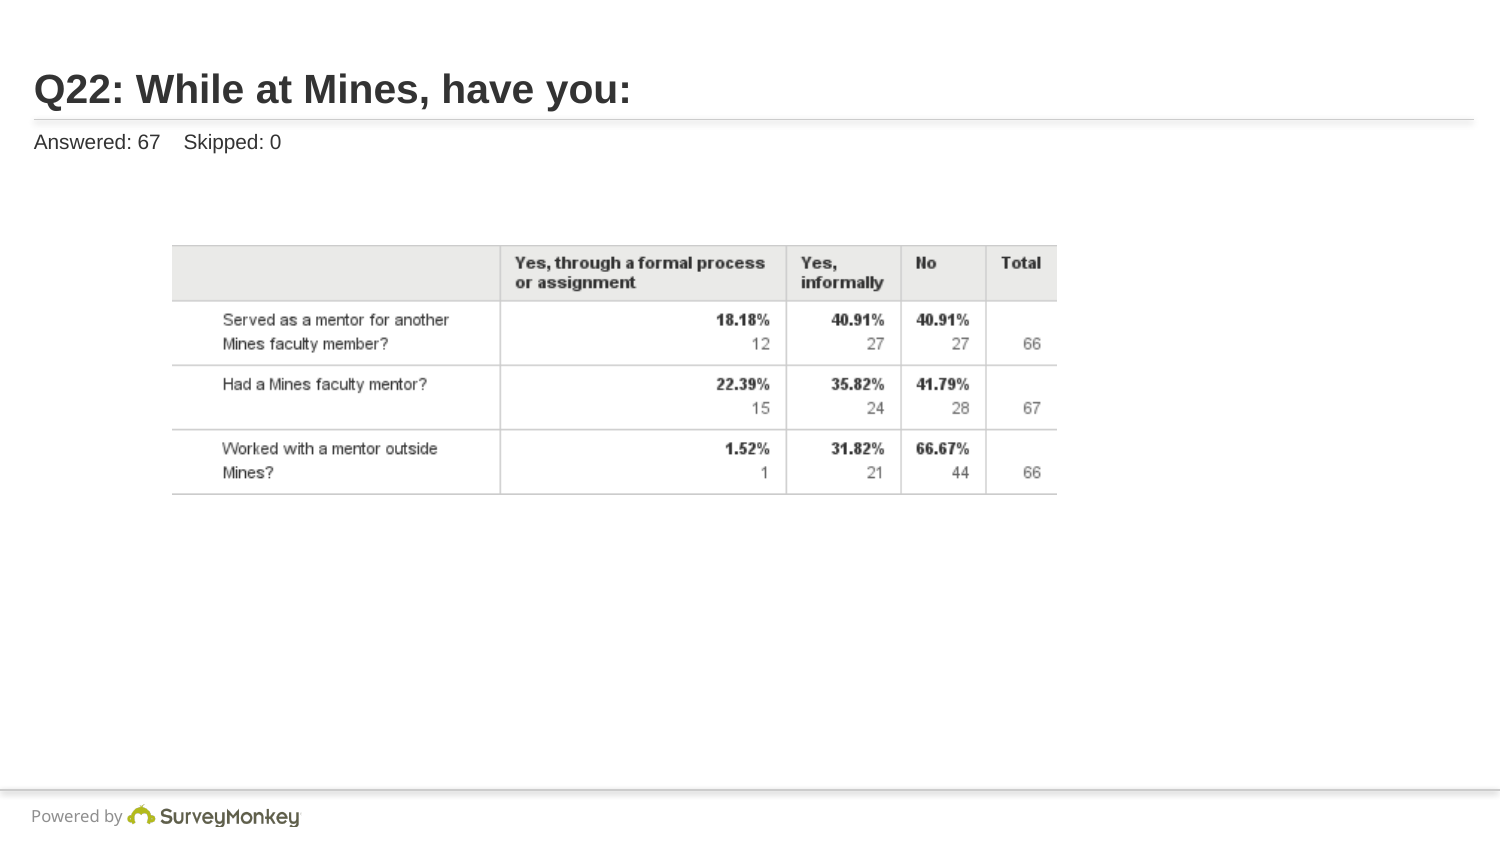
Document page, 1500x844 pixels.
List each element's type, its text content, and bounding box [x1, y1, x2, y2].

list Answered: 67 Skipped: 0 [18, 120, 894, 162]
picture [171, 245, 1057, 495]
title Q22: While at Mines, have you: [18, 54, 1369, 119]
